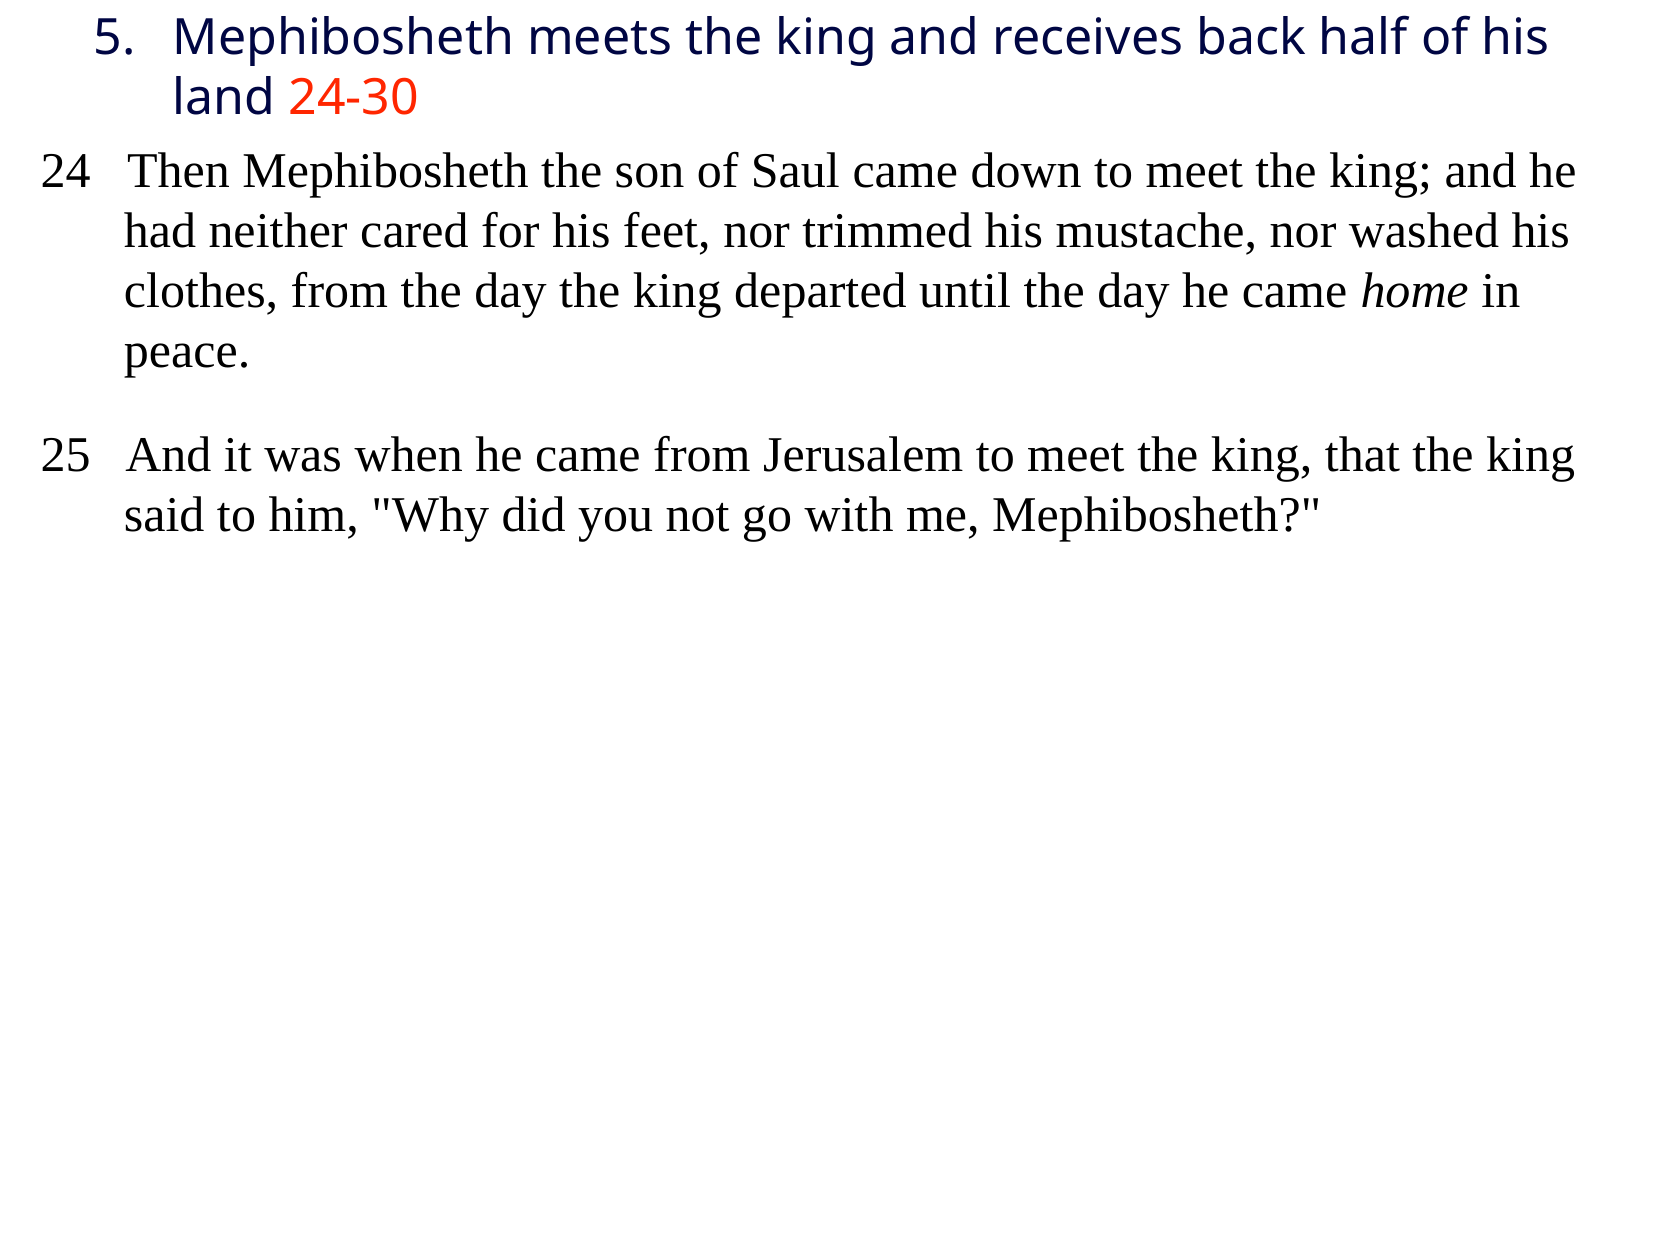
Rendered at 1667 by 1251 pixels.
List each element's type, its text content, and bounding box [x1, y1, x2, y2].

list 24 Then Mephibosheth the son of Saul came down to meet the king; and he had neither cared for his feet, nor trimmed his mustache, nor washed his clothes, from the day the king departed until the day he came home in peace. 25 And it was when he came from Jerusalem to meet the king, that the king said to him, "Why did you not go with me, Mephibosheth?" [27, 128, 1640, 597]
title 5. Mephibosheth meets the king and receives back half of his land 24-30 [93, 0, 1617, 128]
